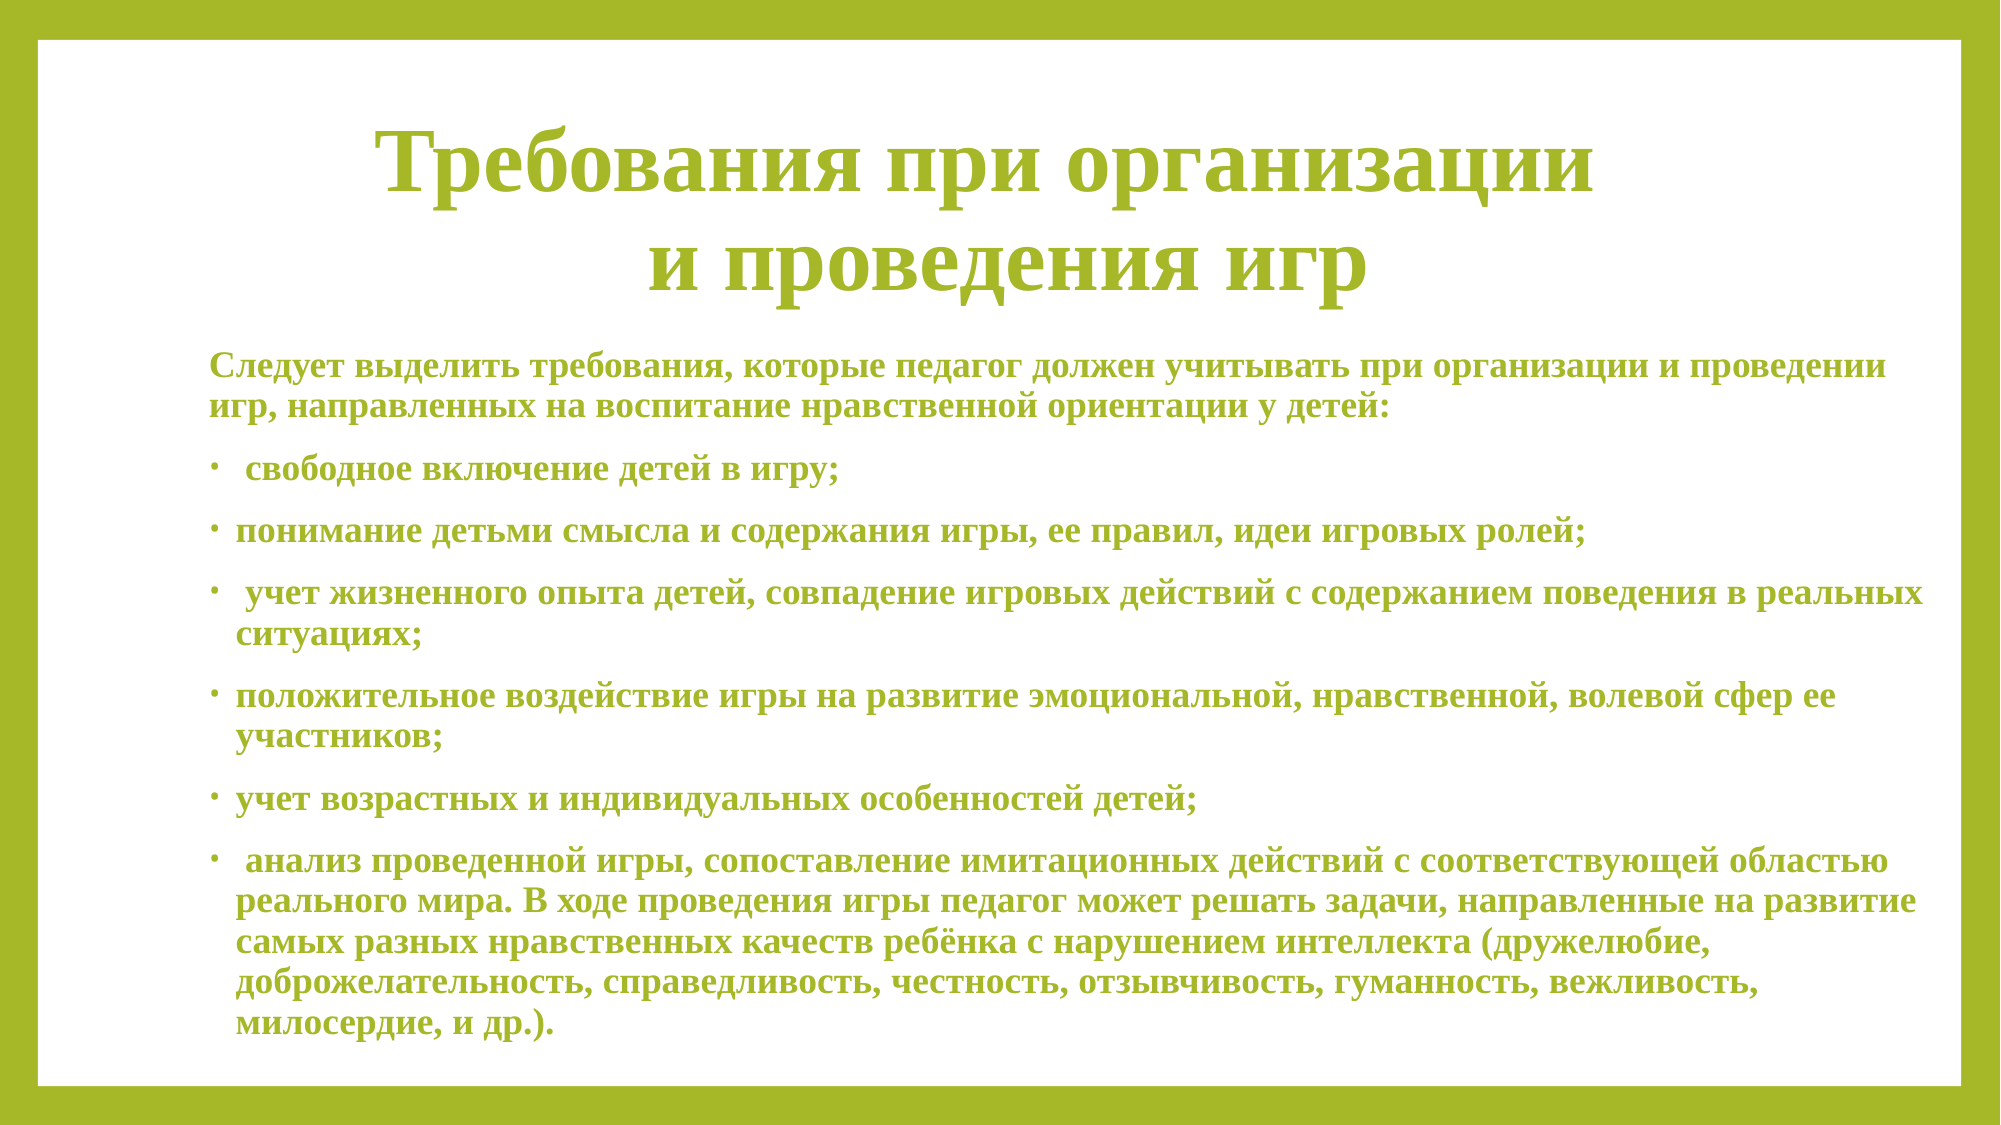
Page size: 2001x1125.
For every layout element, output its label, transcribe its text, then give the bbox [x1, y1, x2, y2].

list Следует выделить требования, которые педагог должен учитывать при организации и проведении игр, направленных на воспитание нравственной ориентации у детей: свободное включение детей в игру; понимание детьми смысла и содержания игры, ее правил, идеи игровых ролей; учет жизненного опыта детей, совпадение игровых действий с содержанием поведения в реальных ситуациях; положительное воздействие игры на развитие эмоциональной, нравственной, волевой сфер ее участников; учет возрастных и индивидуальных особенностей детей; анализ проведенной игры, сопоставление имитационных действий с соответствующей областью реального мира. В ходе проведения игры педагог может решать задачи, направленные на развитие самых разных нравственных качеств ребёнка с нарушением интеллекта (дружелюбие, доброжелательность, справедливость, честность, отзывчивость, гуманность, вежливость, милосердие, и др.). [187, 337, 1961, 1057]
title Требования при организации и проведения игр [187, 99, 1808, 323]
